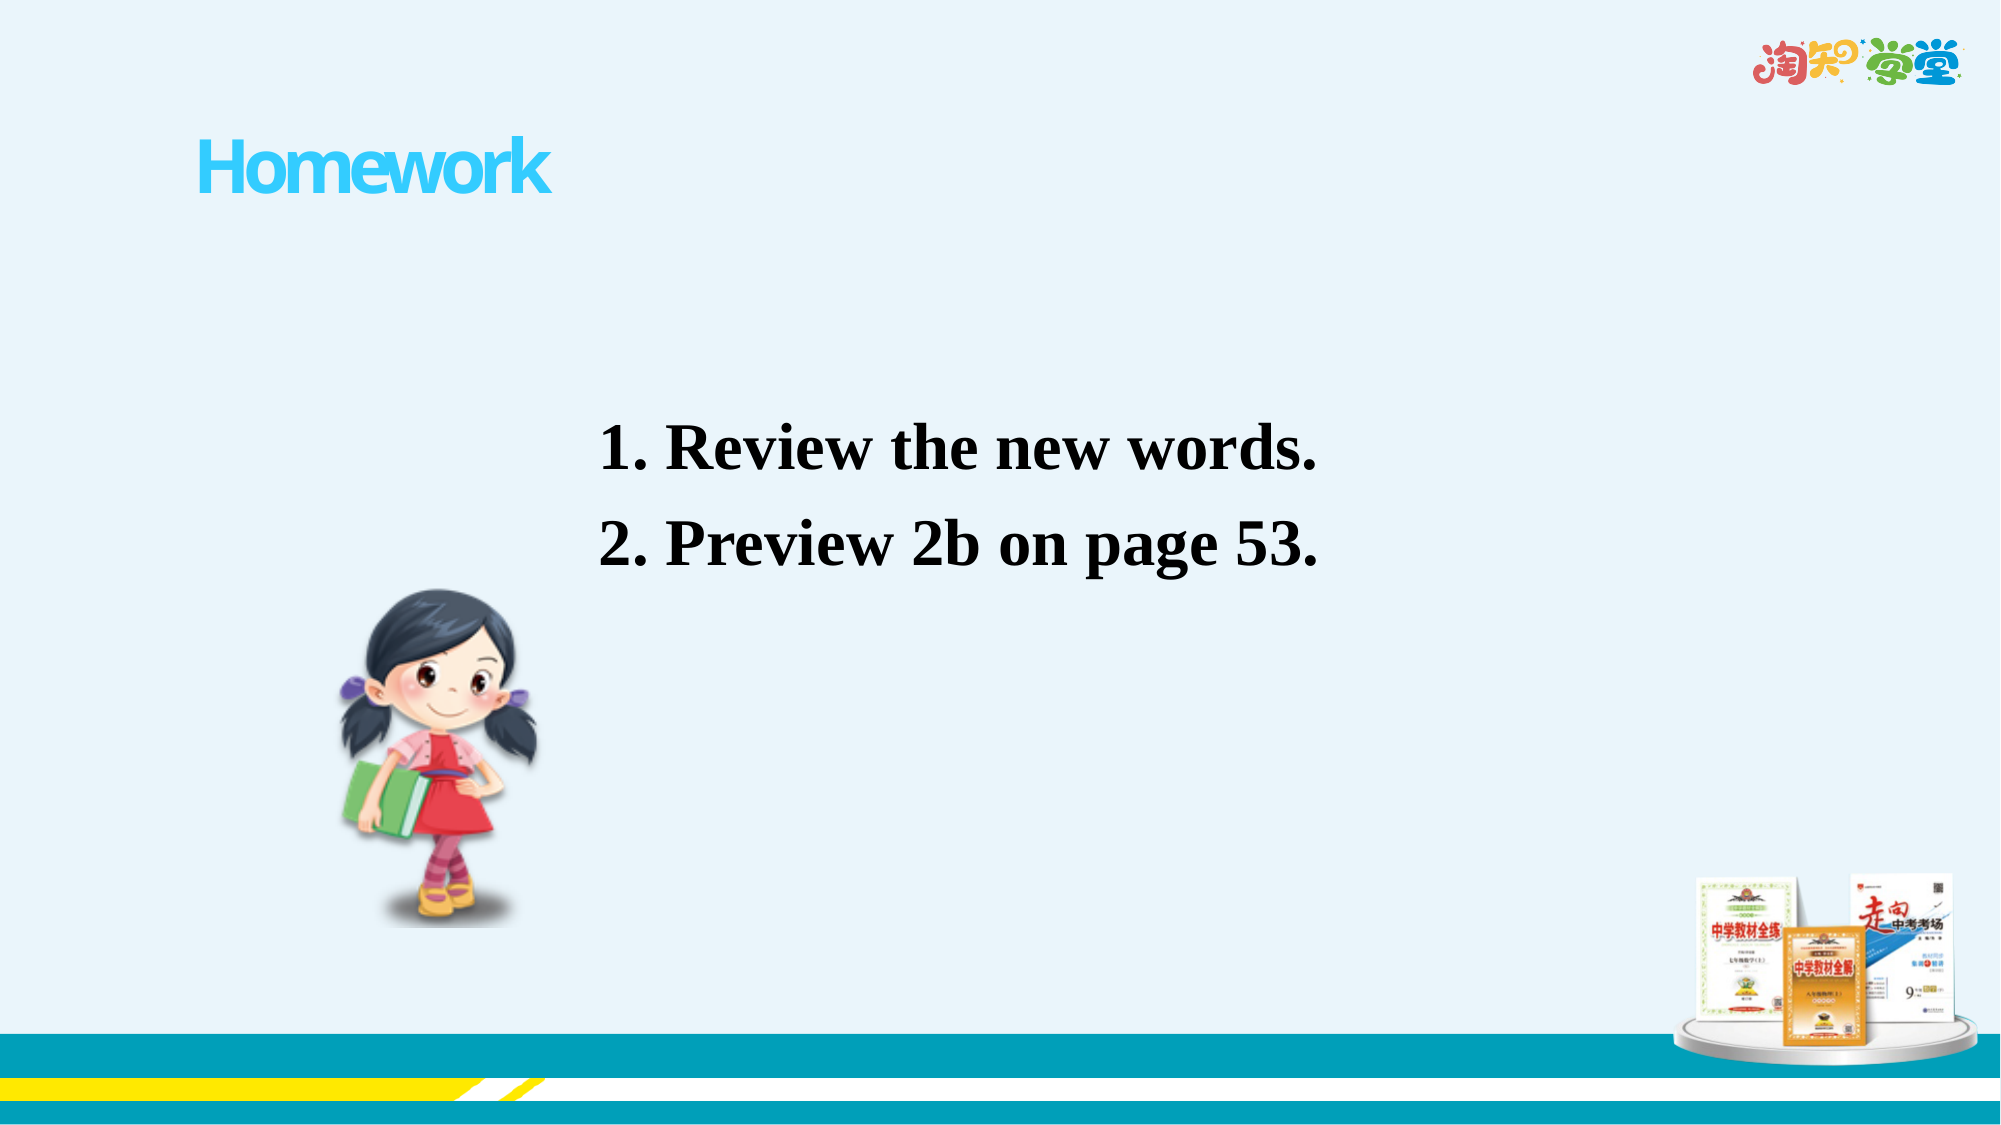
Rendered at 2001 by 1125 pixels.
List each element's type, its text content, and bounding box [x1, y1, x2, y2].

text_box Homework [178, 110, 568, 216]
picture [0, 805, 2001, 1125]
picture [330, 533, 593, 928]
picture [1741, 26, 1973, 98]
text_box 1. Review the new words. 2. Preview 2b on page 53. [587, 381, 1360, 585]
